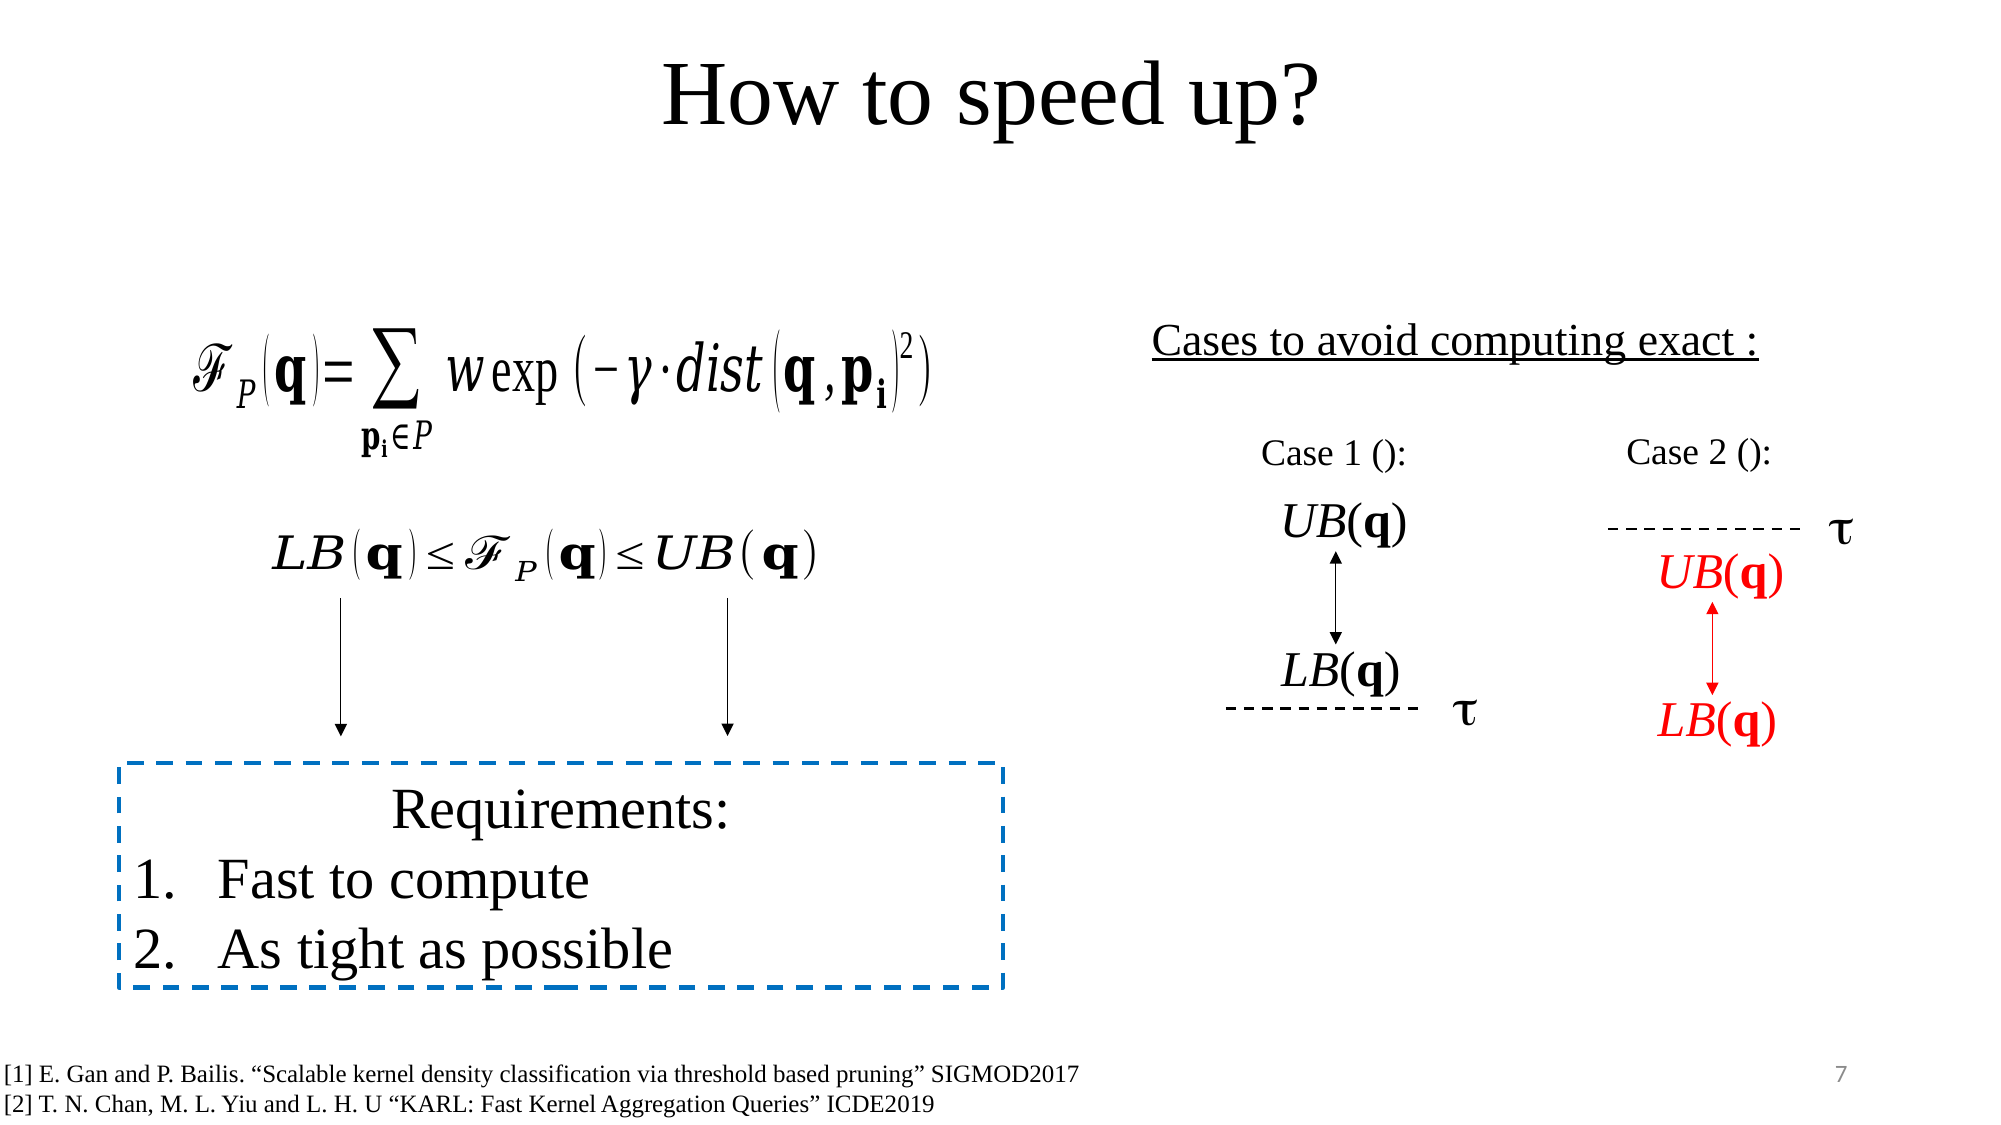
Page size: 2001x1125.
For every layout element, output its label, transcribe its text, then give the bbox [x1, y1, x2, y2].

text_box UB(q) [1641, 530, 1800, 606]
text_box Requirements: Fast to compute As tight as possible [118, 762, 1004, 988]
text_box  [1796, 483, 1869, 563]
text_box LB(q) [1642, 679, 1793, 755]
text_box  [1420, 664, 1493, 744]
text_box [1] E. Gan and P. Bailis. “Scalable kernel density classification via threshold based pruning” SIGMOD2017 [2] T. N. Chan, M. L. Yiu and L. H. U “KARL: Fast Kernel Aggregation Queries” ICDE2019 [0, 1050, 1685, 1125]
text_box LB(q) [1266, 628, 1416, 704]
text_box UB(q) [1265, 480, 1423, 555]
slide_number 7 [1412, 1042, 1863, 1103]
title How to speed up? [16, 0, 1990, 204]
